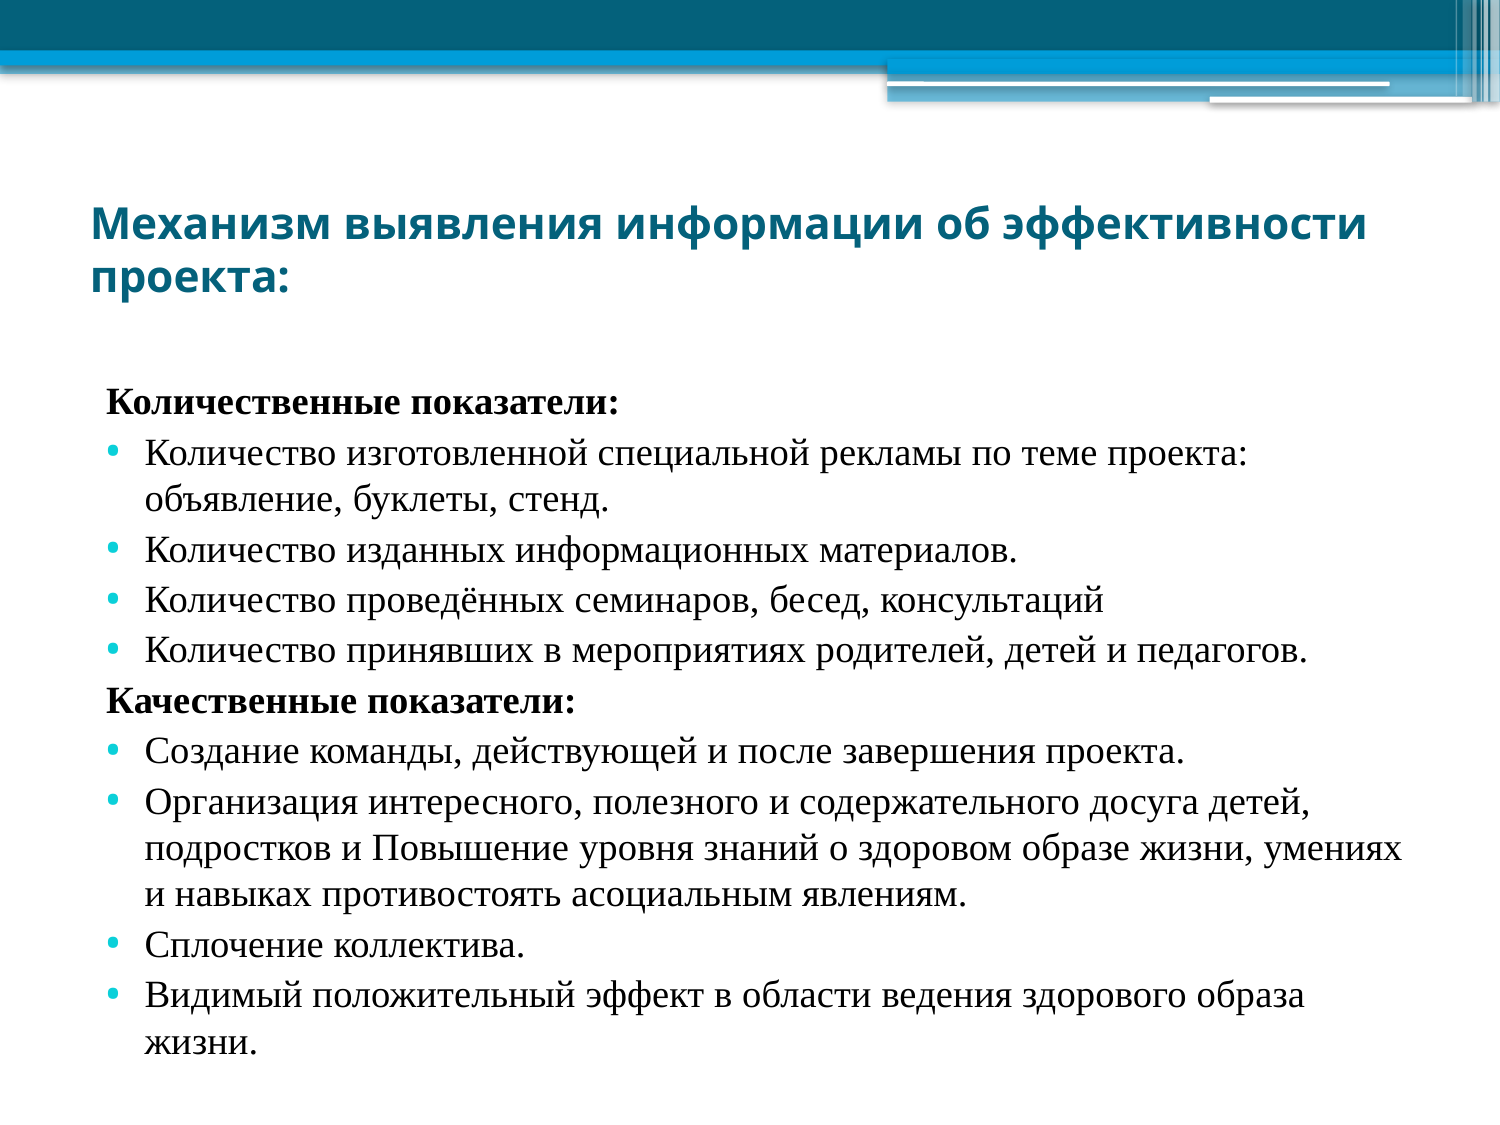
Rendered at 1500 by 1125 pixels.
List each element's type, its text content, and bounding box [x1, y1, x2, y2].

title Механизм выявления информации об эффективности проекта: [75, 187, 1425, 363]
list Количественные показатели: Количество изготовленной специальной рекламы по теме проекта: объявление, буклеты, стенд. Количество изданных информационных материалов. Количество проведённых семинаров, бесед, консультаций Количество принявших в мероприятиях родителей, детей и педагогов. Качественные показатели: Создание команды, действующей и после завершения проекта. Организация интересного, полезного и содержательного досуга детей, подростков и Повышение уровня знаний о здоровом образе жизни, умениях и навыках противостоять асоциальным явлениям. Сплочение коллектива. Видимый положительный эффект в области ведения здорового образа жизни. [75, 368, 1425, 1079]
